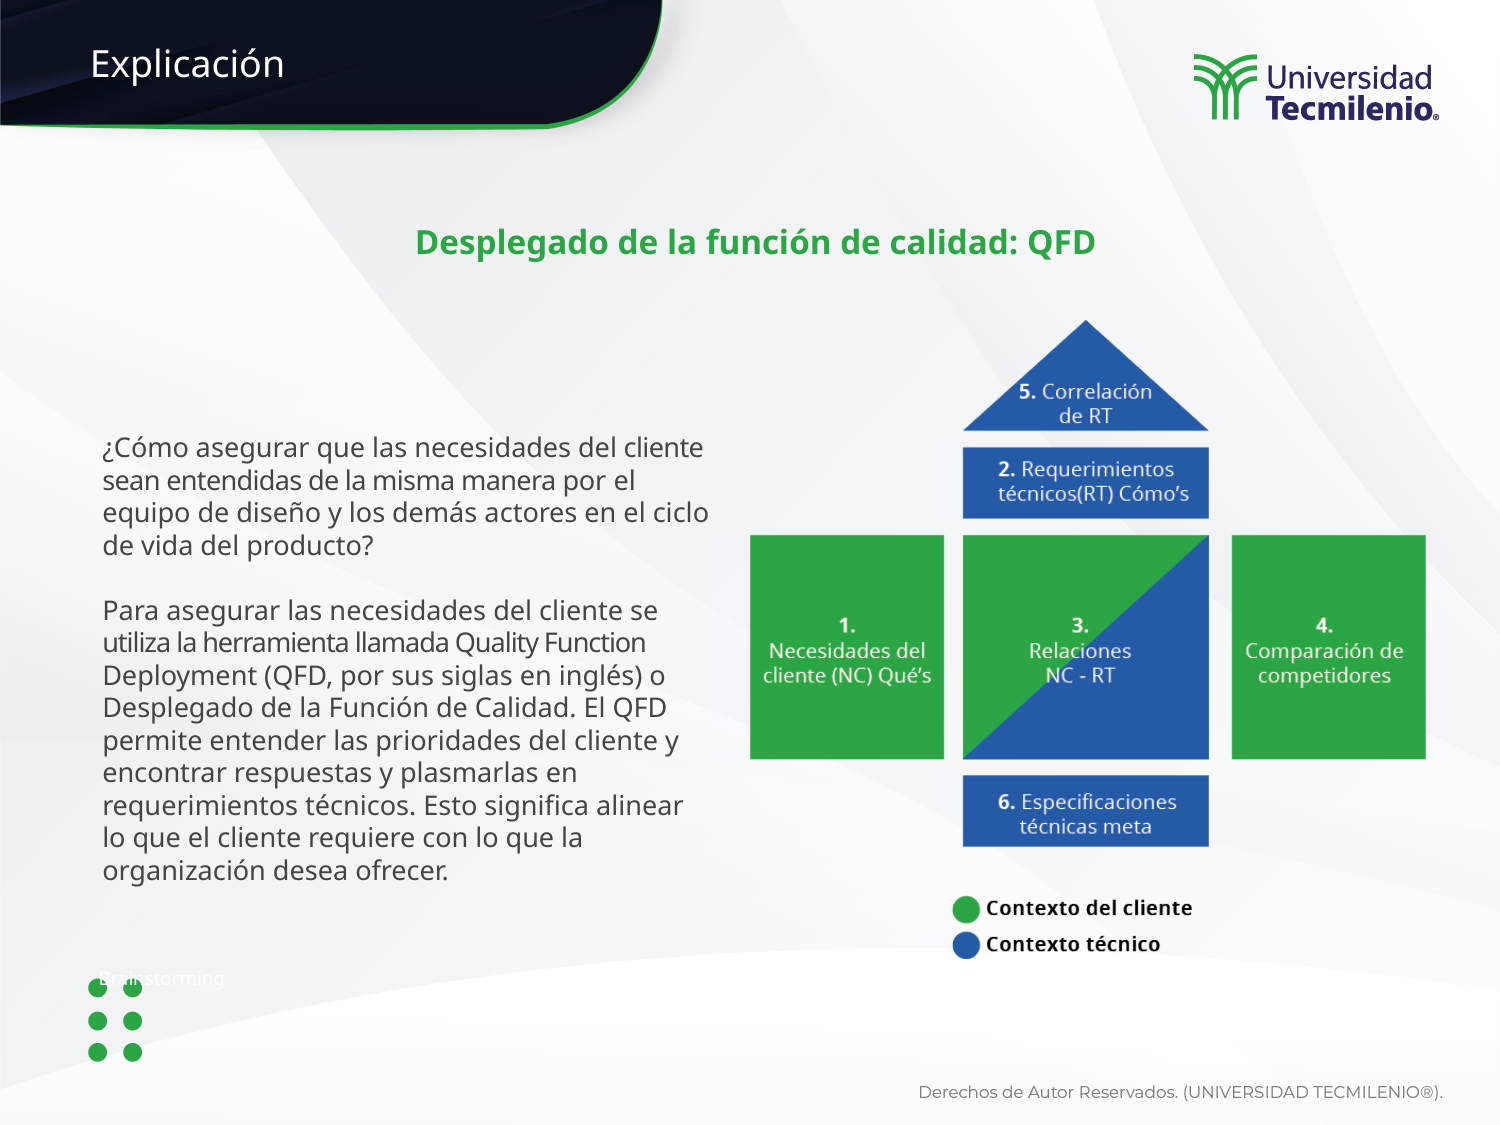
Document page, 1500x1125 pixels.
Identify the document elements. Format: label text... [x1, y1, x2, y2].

text_box Desplegado de la función de calidad: QFD [87, 213, 1425, 269]
text_box Brainstorming [83, 958, 259, 1019]
picture [0, 0, 1500, 1125]
text_box ¿Cómo asegurar que las necesidades del cliente sean entendidas de la misma manera por el equipo de diseño y los demás actores en el ciclo de vida del producto? Para asegurar las necesidades del cliente se utiliza la herramienta llamada Quality Function Deployment (QFD, por sus siglas en inglés) o Desplegado de la Función de Calidad. El QFD permite entender las prioridades del cliente y encontrar respuestas y plasmarlas en requerimientos técnicos. Esto significa alinear lo que el cliente requiere con lo que la organización desea ofrecer. [87, 423, 725, 893]
